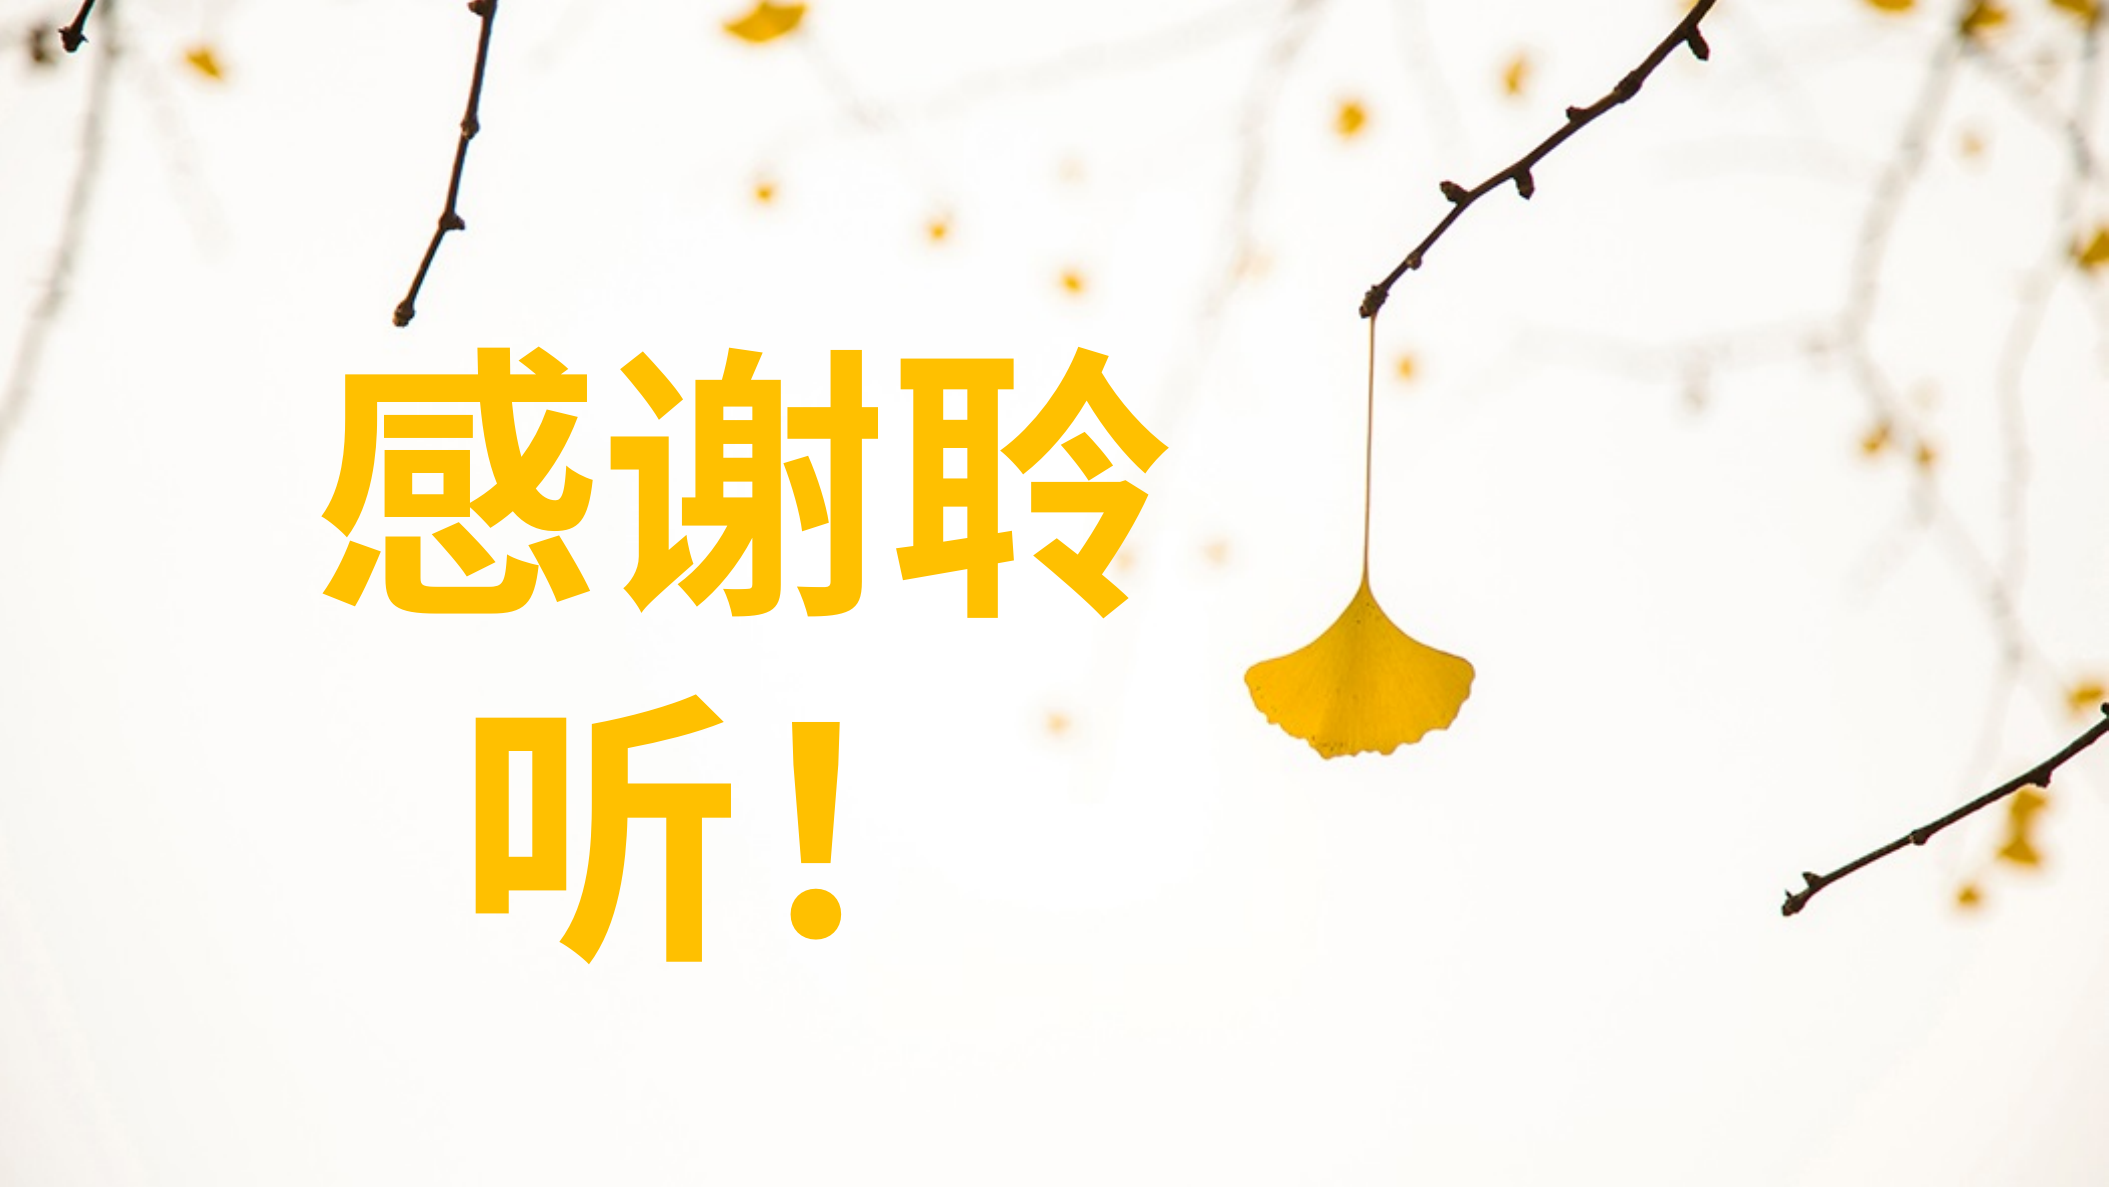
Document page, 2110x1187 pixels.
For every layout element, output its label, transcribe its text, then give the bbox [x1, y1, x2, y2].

text_box 感谢聆听！ [97, 297, 1392, 1003]
text_box [0, 0, 2110, 1187]
